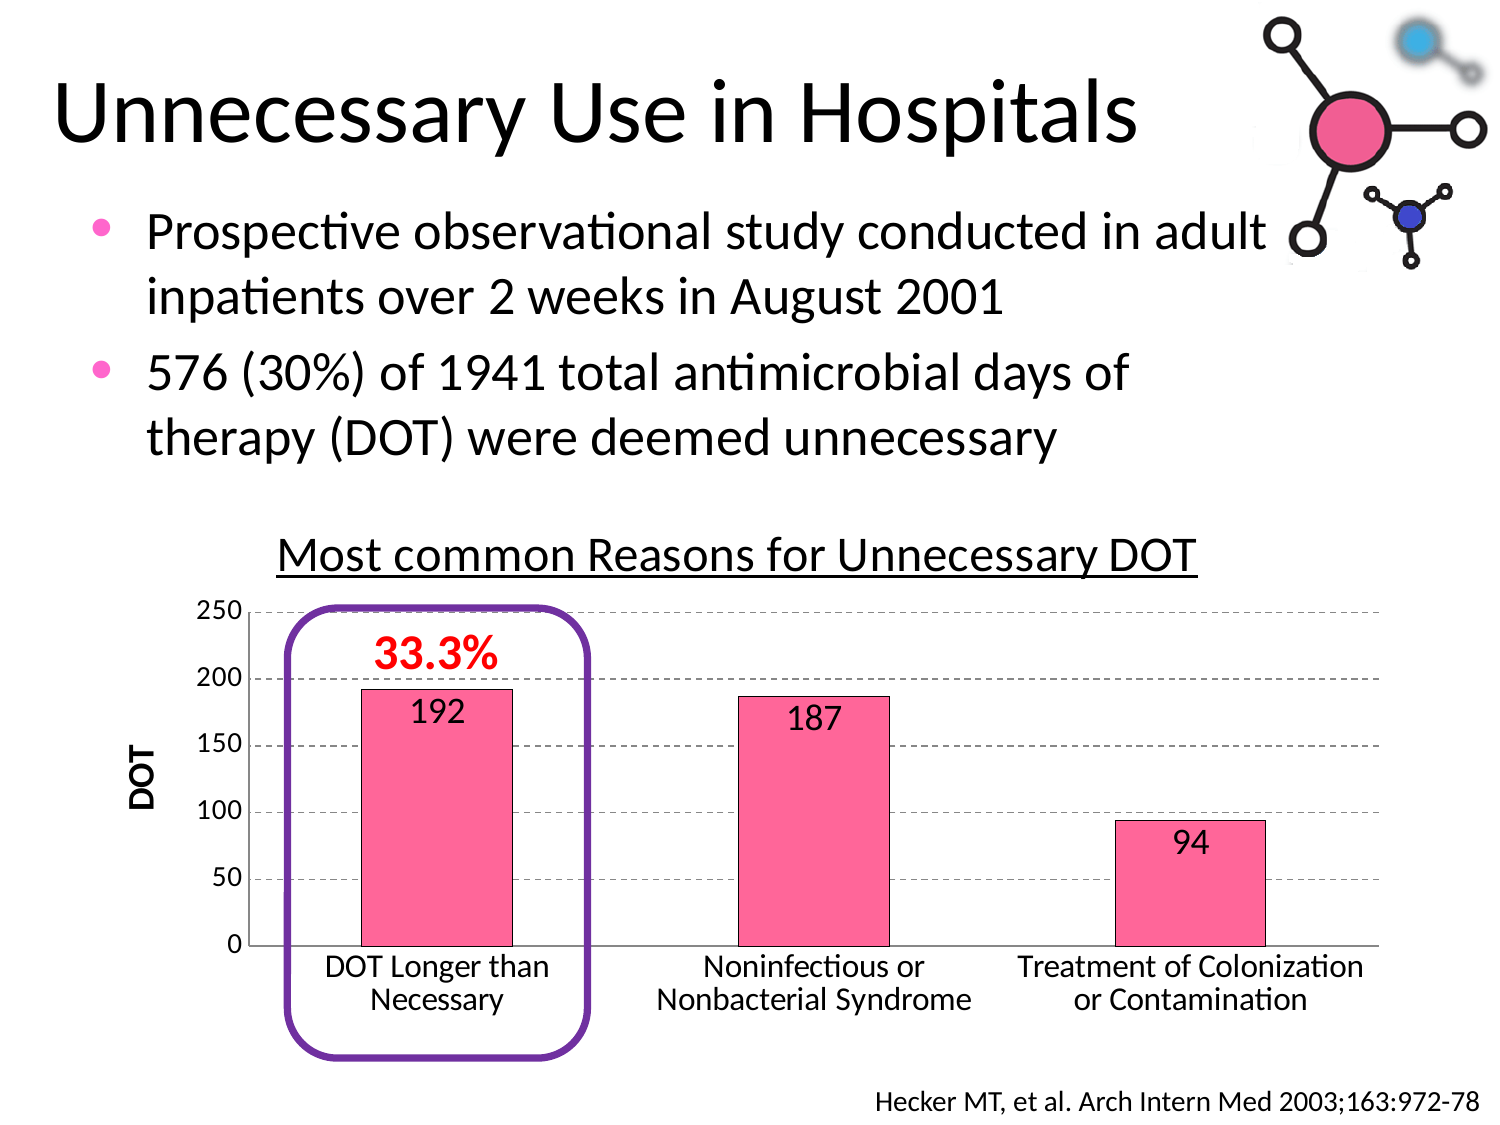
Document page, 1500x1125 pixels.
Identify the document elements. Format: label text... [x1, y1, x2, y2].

picture [1252, 0, 1500, 275]
list Prospective observational study conducted in adult inpatients over 2 weeks in August 2001 576 (30%) of 1941 total antimicrobial days of therapy (DOT) were deemed unnecessary [75, 187, 1325, 500]
text_box Hecker MT, et al. Arch Intern Med 2003;163:972-78 [860, 1074, 1496, 1125]
title Unnecessary Use in Hospitals [0, 12, 1350, 200]
chart [87, 499, 1388, 1063]
